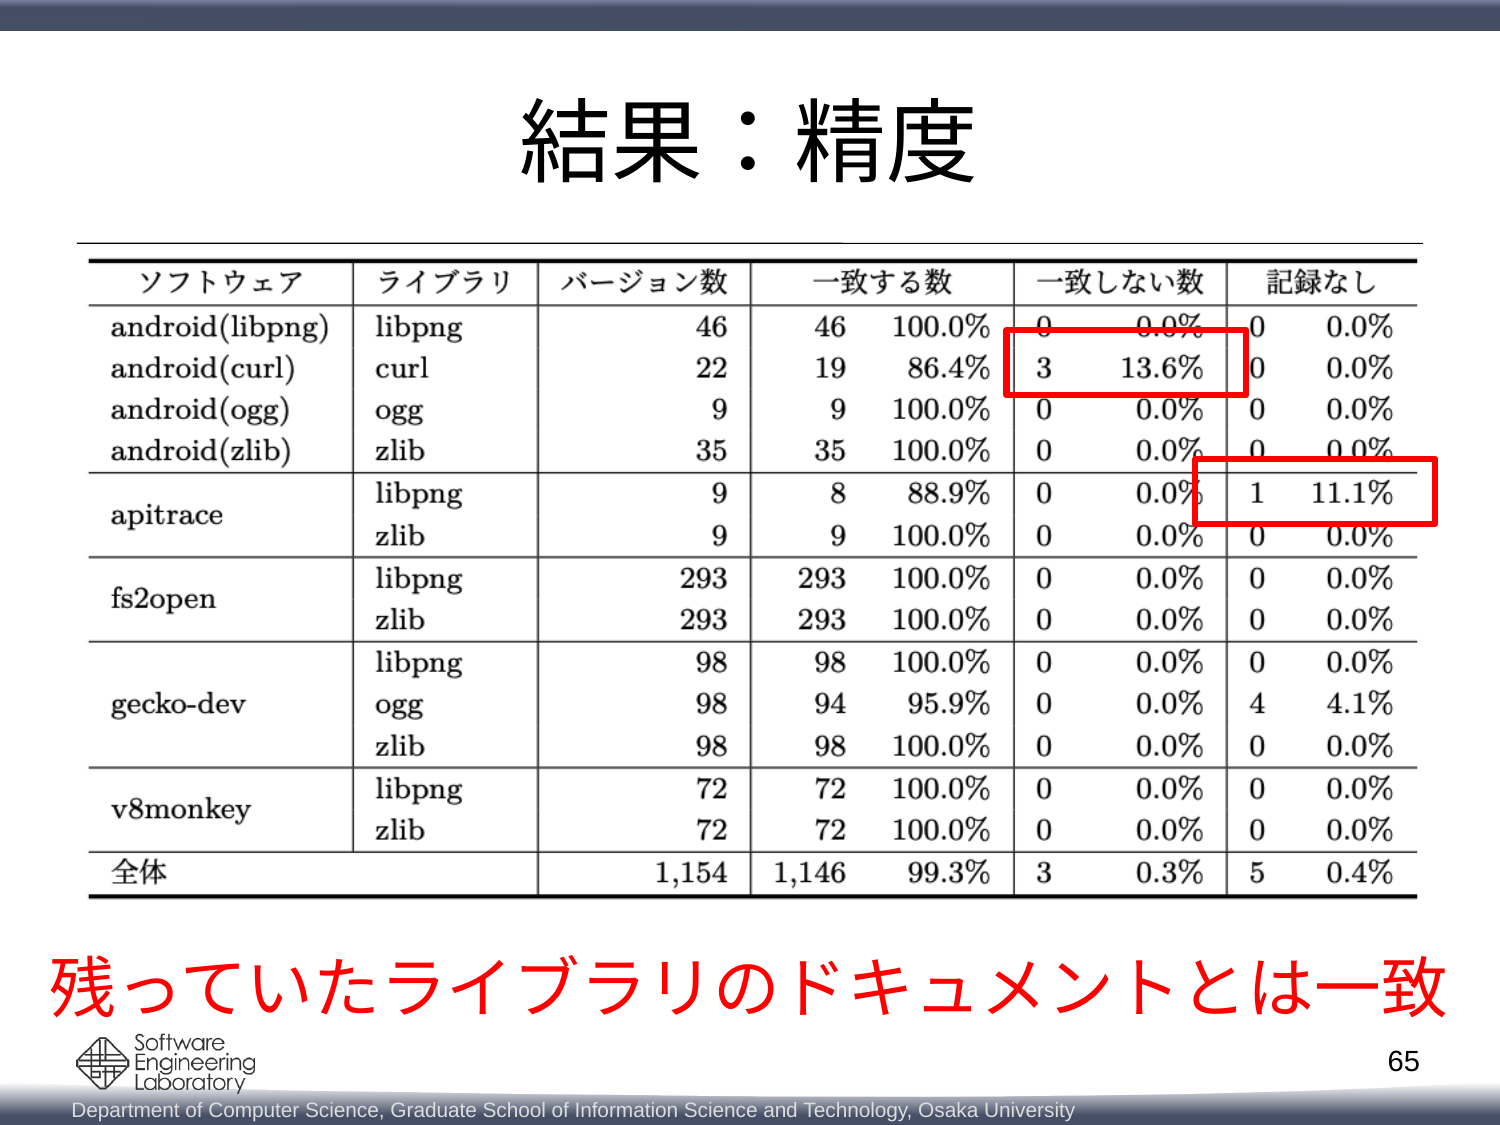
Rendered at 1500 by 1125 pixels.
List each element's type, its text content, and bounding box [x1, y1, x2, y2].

picture [0, 1034, 1500, 1125]
title 結果：精度 [74, 44, 1424, 233]
text_box 残っていたライブラリのドキュメントとは一致 [35, 938, 1464, 1034]
slide_number 65 [1246, 1034, 1436, 1083]
picture [0, 0, 1500, 31]
text_box [1429, 457, 1437, 526]
picture [72, 244, 1424, 906]
